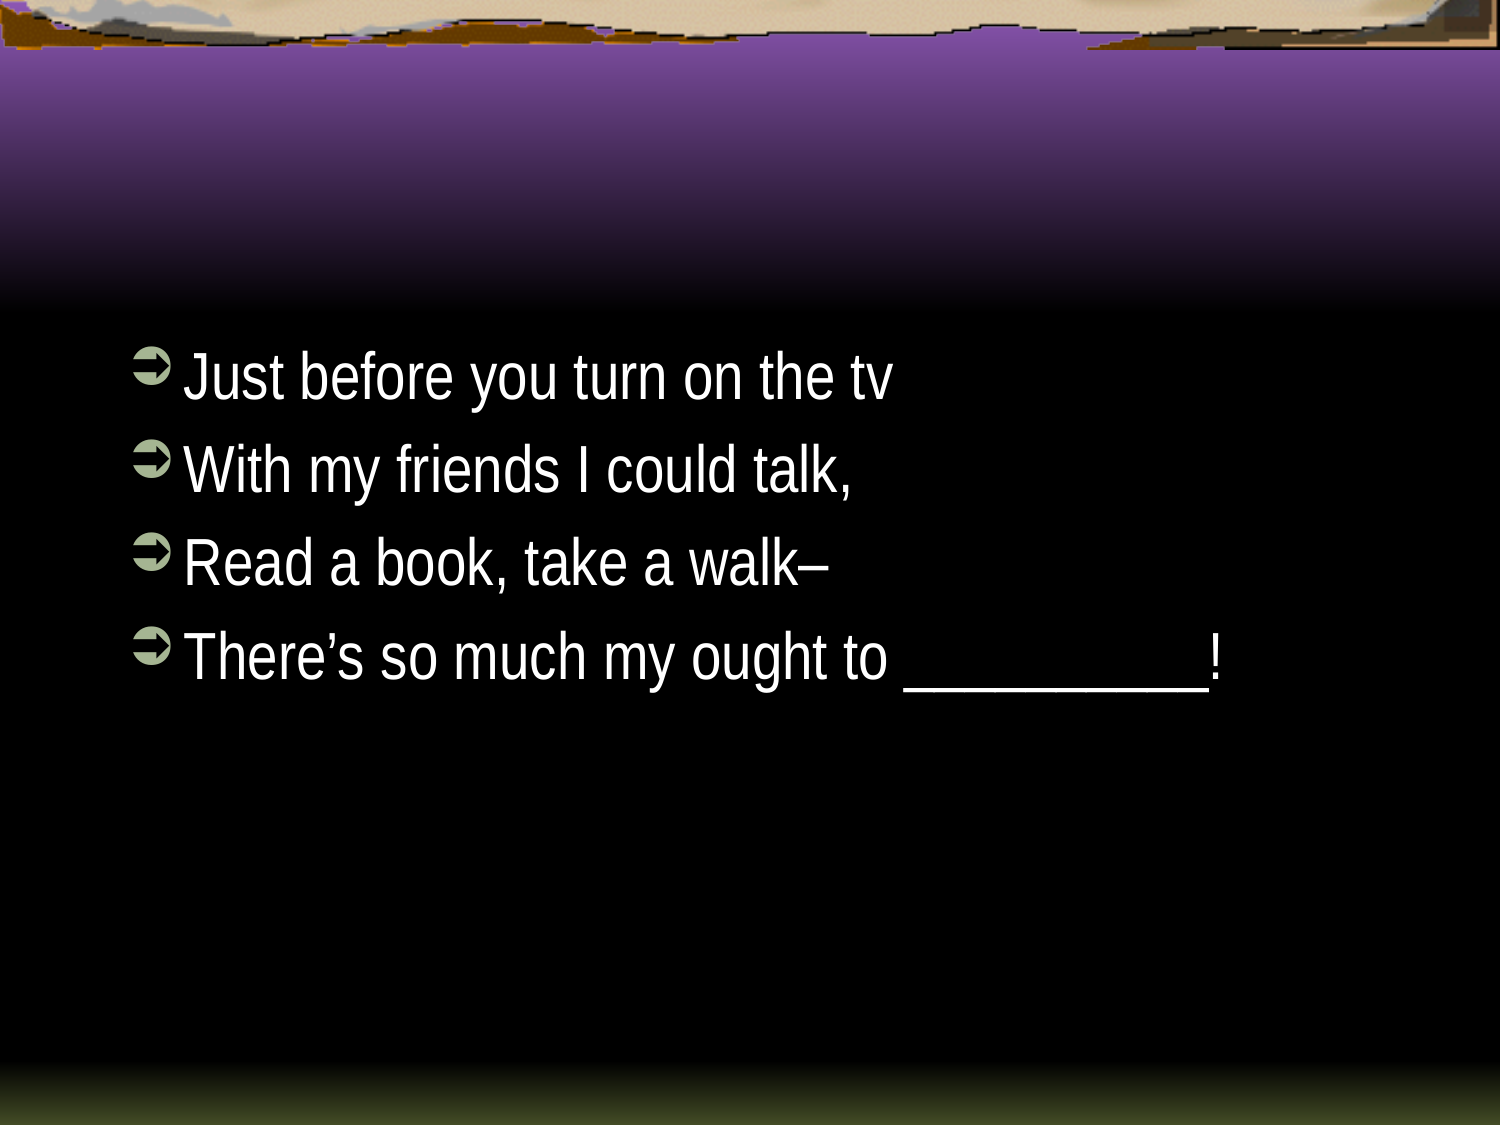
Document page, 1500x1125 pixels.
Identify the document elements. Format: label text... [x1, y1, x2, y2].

picture [0, 0, 1500, 50]
list Just before you turn on the tv With my friends I could talk, Read a book, take a walk– There’s so much my ought to __________! [112, 324, 1388, 1000]
